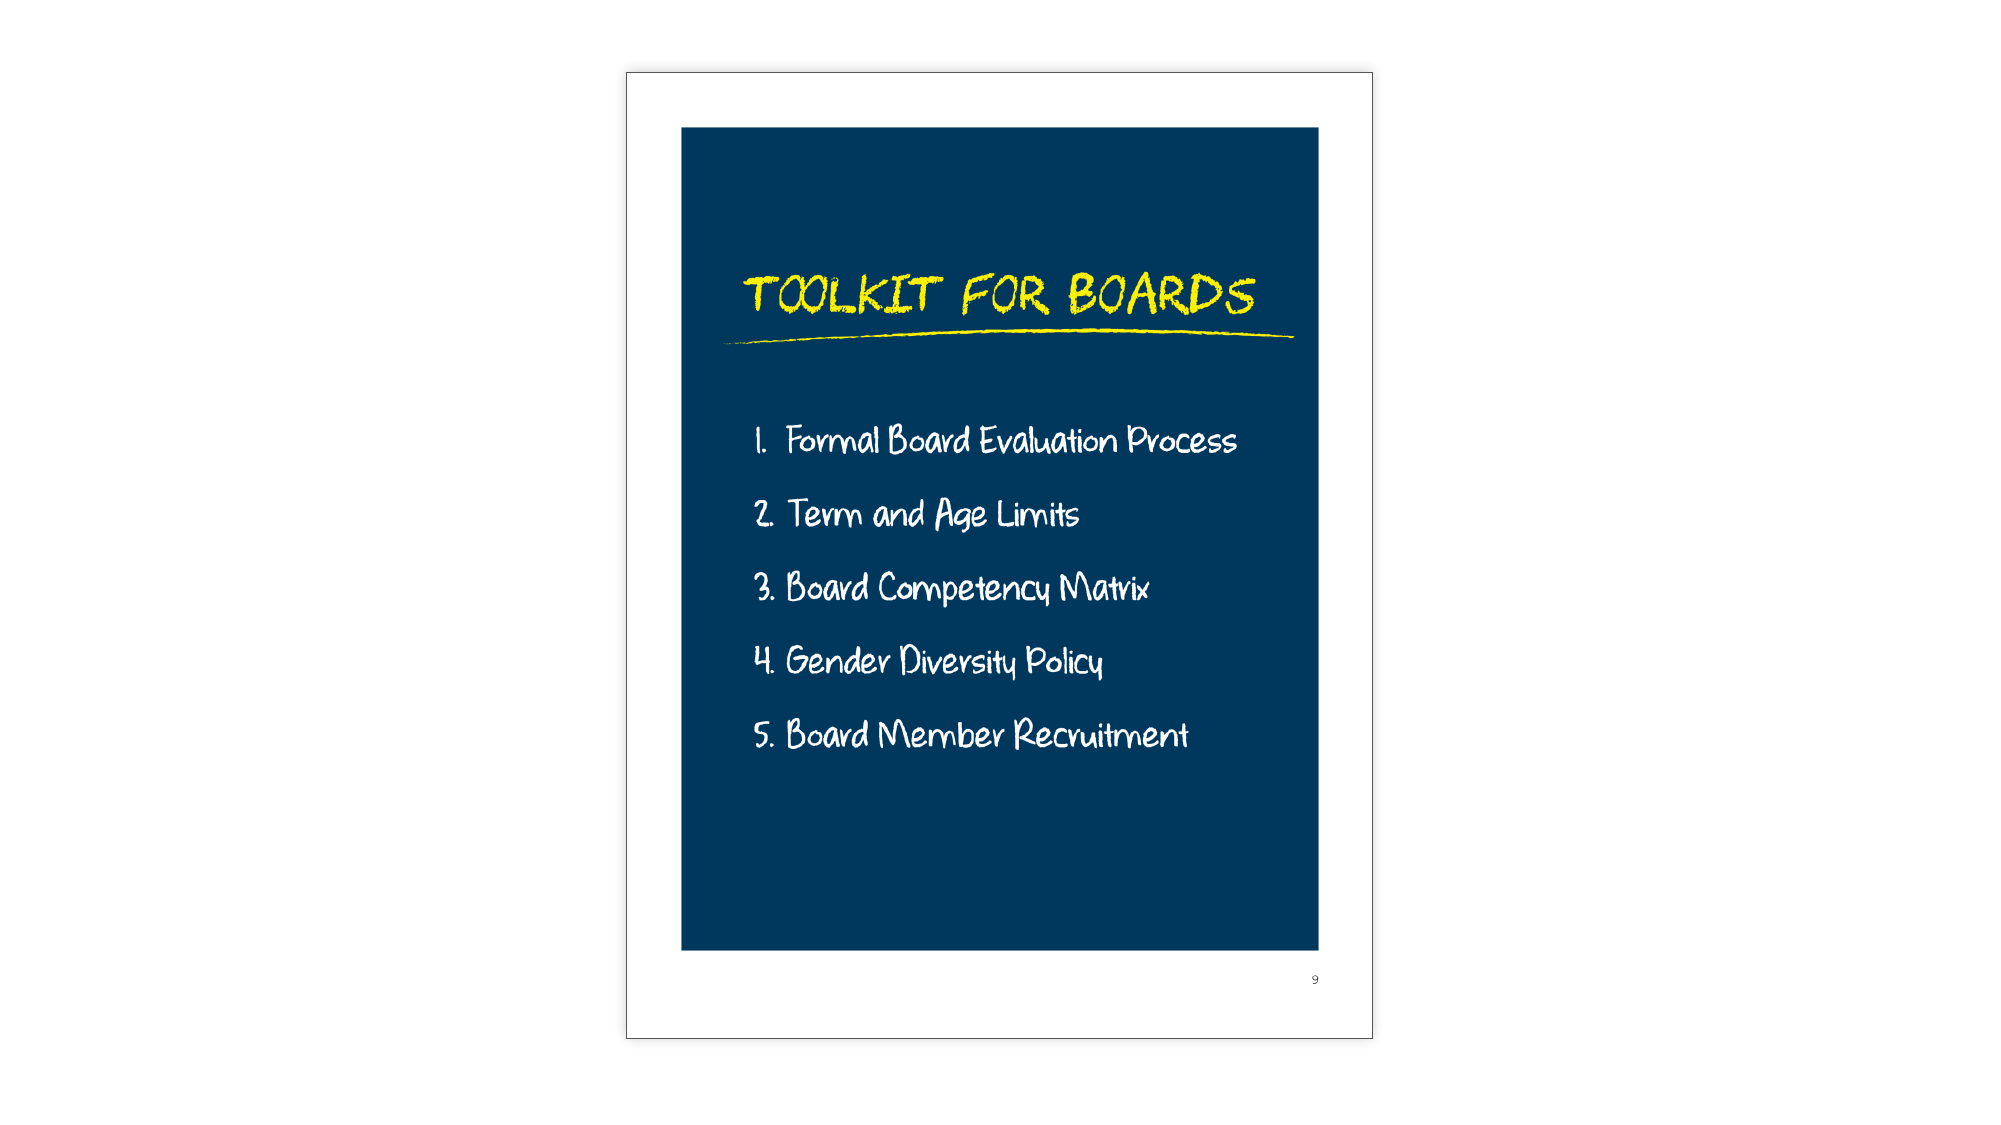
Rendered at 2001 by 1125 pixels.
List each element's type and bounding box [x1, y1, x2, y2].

picture [626, 72, 1374, 1039]
